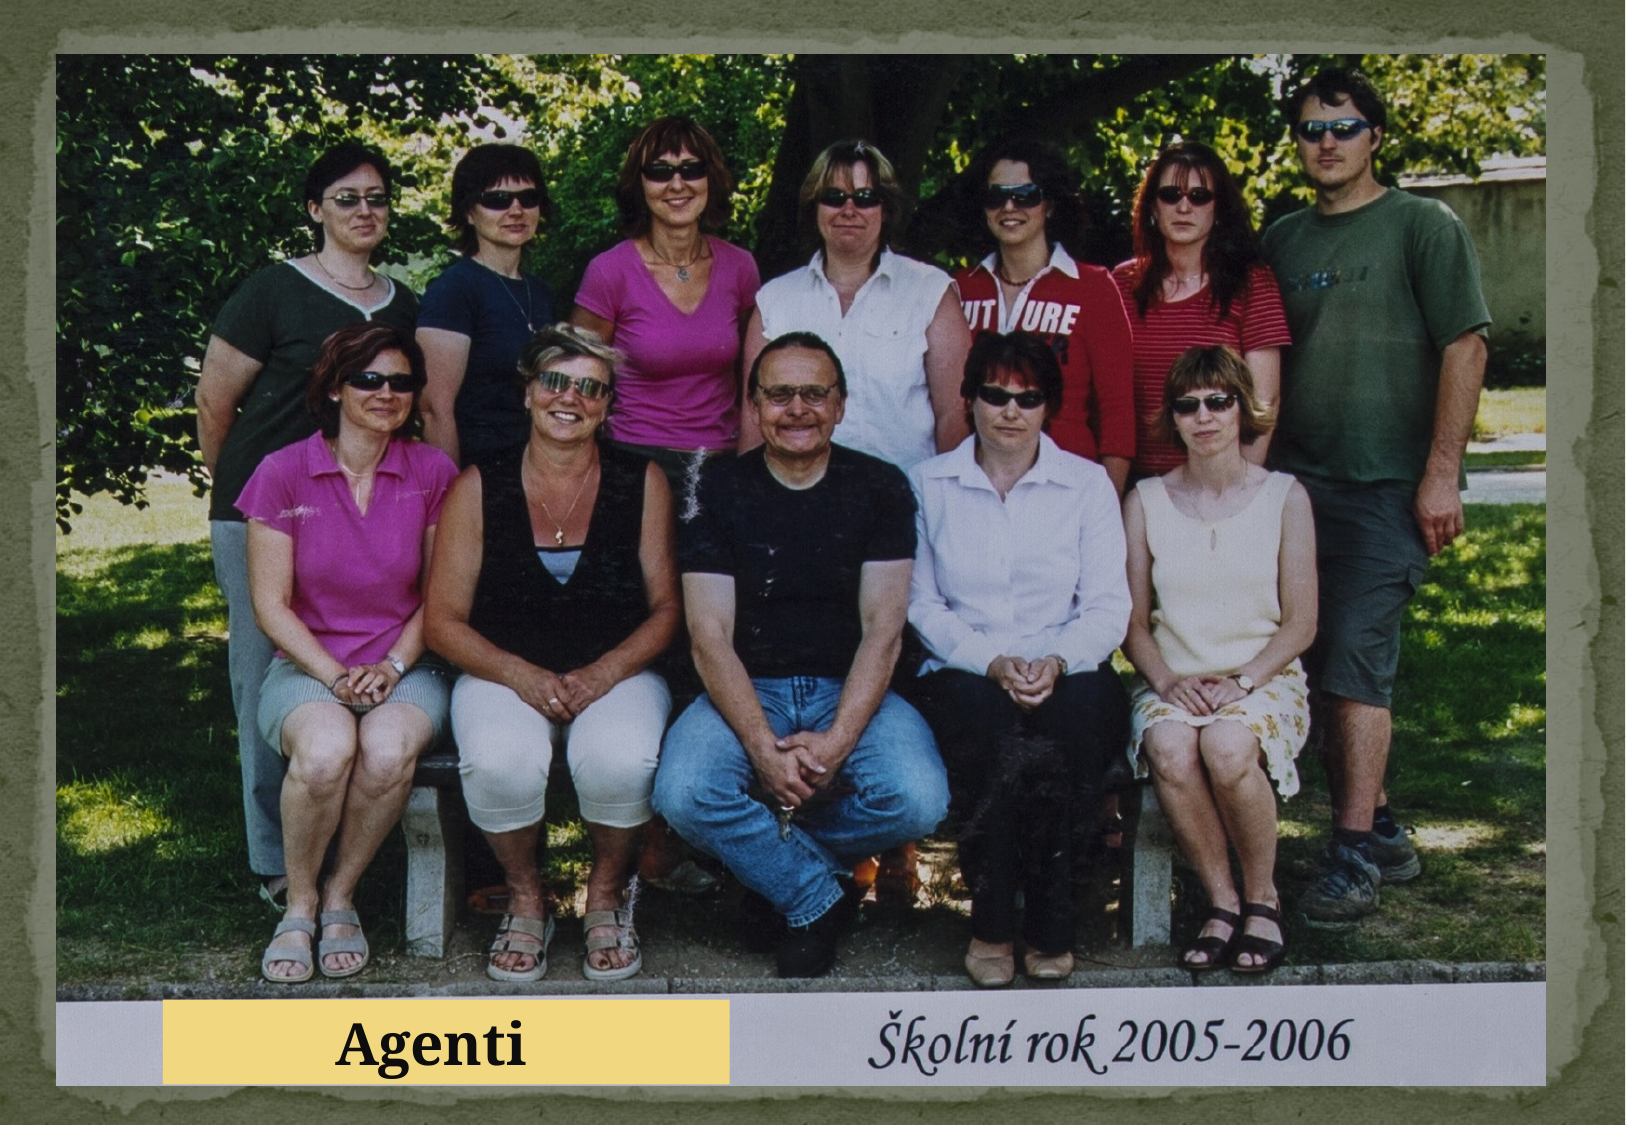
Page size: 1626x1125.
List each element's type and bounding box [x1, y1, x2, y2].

picture [56, 54, 1546, 1086]
